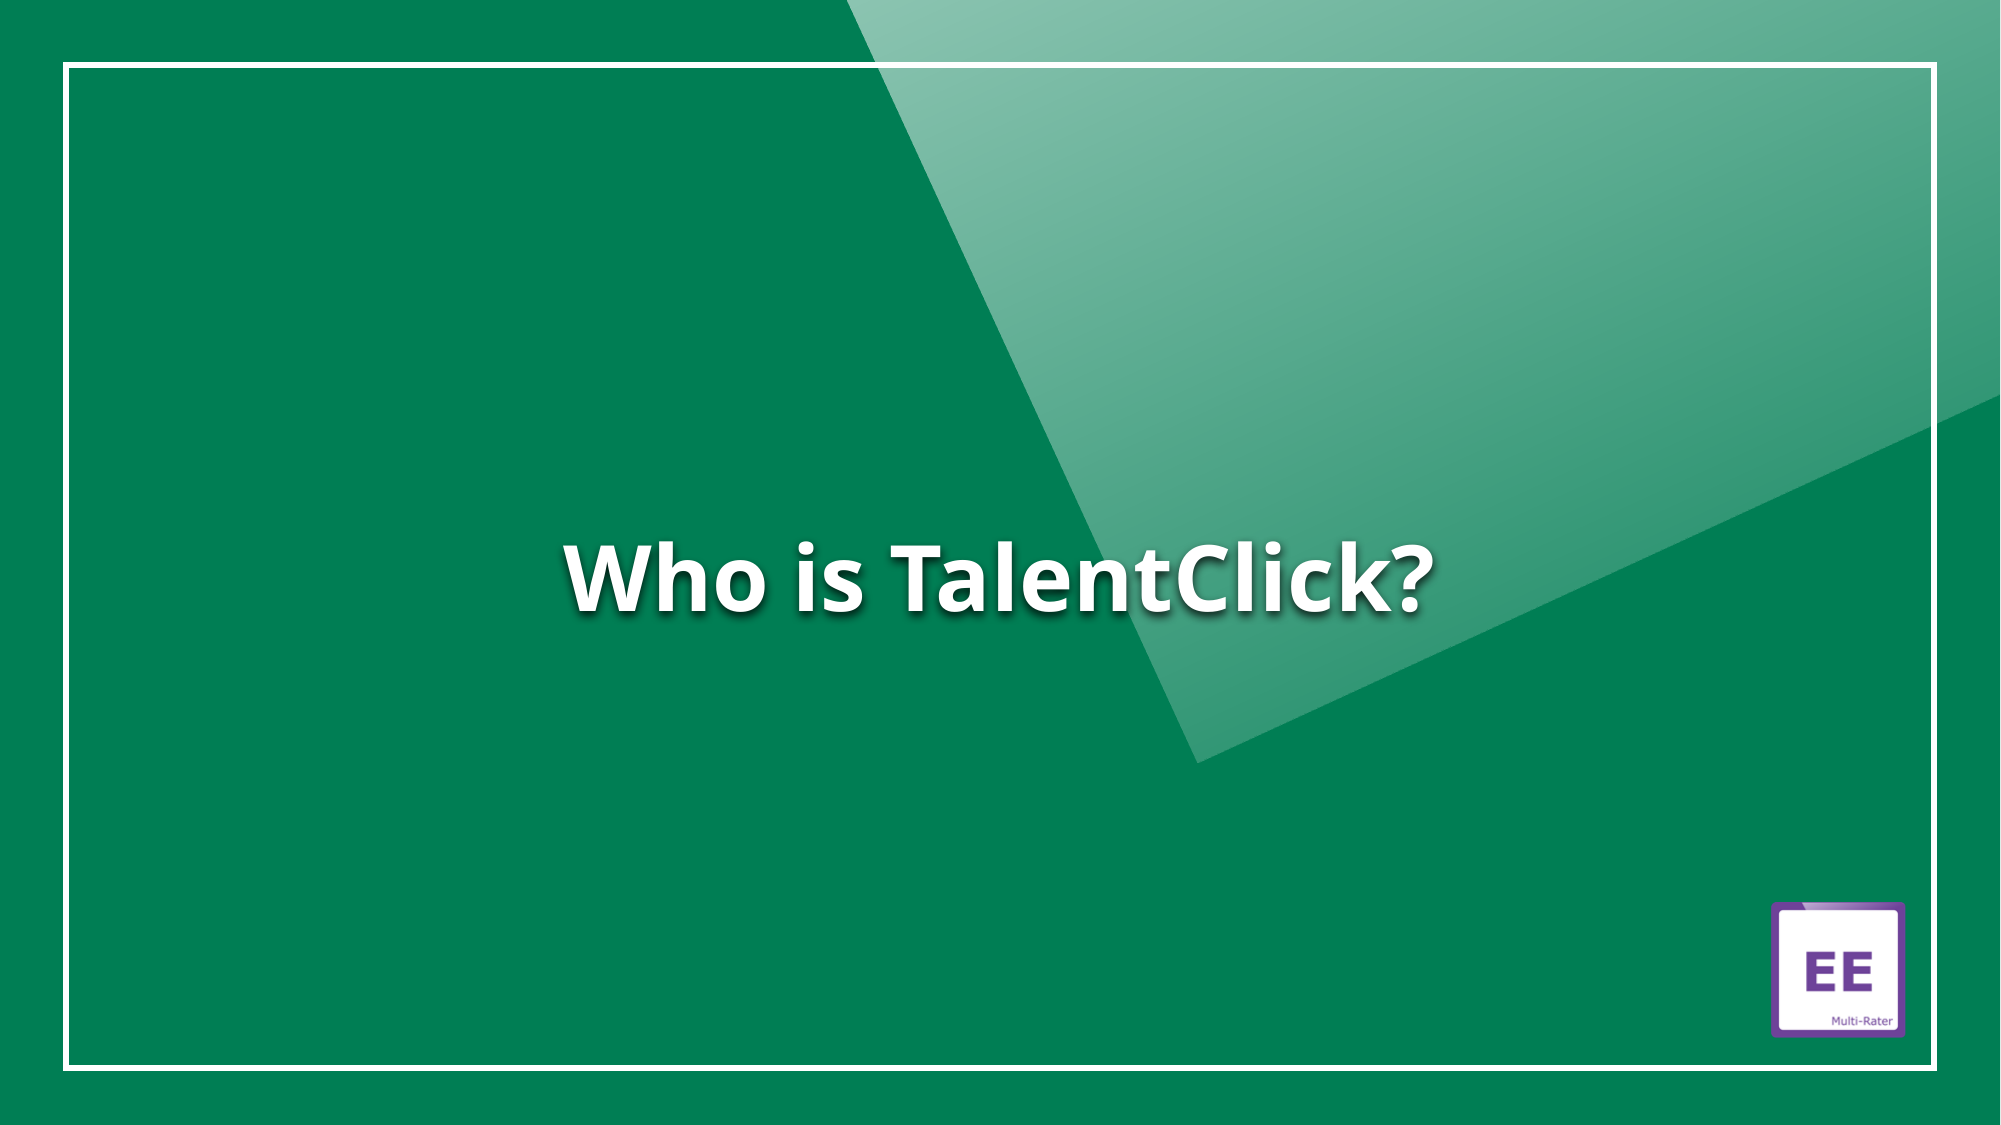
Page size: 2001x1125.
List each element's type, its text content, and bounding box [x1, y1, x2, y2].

picture [1771, 902, 1906, 1038]
title Who is TalentClick? [137, 122, 1863, 1009]
